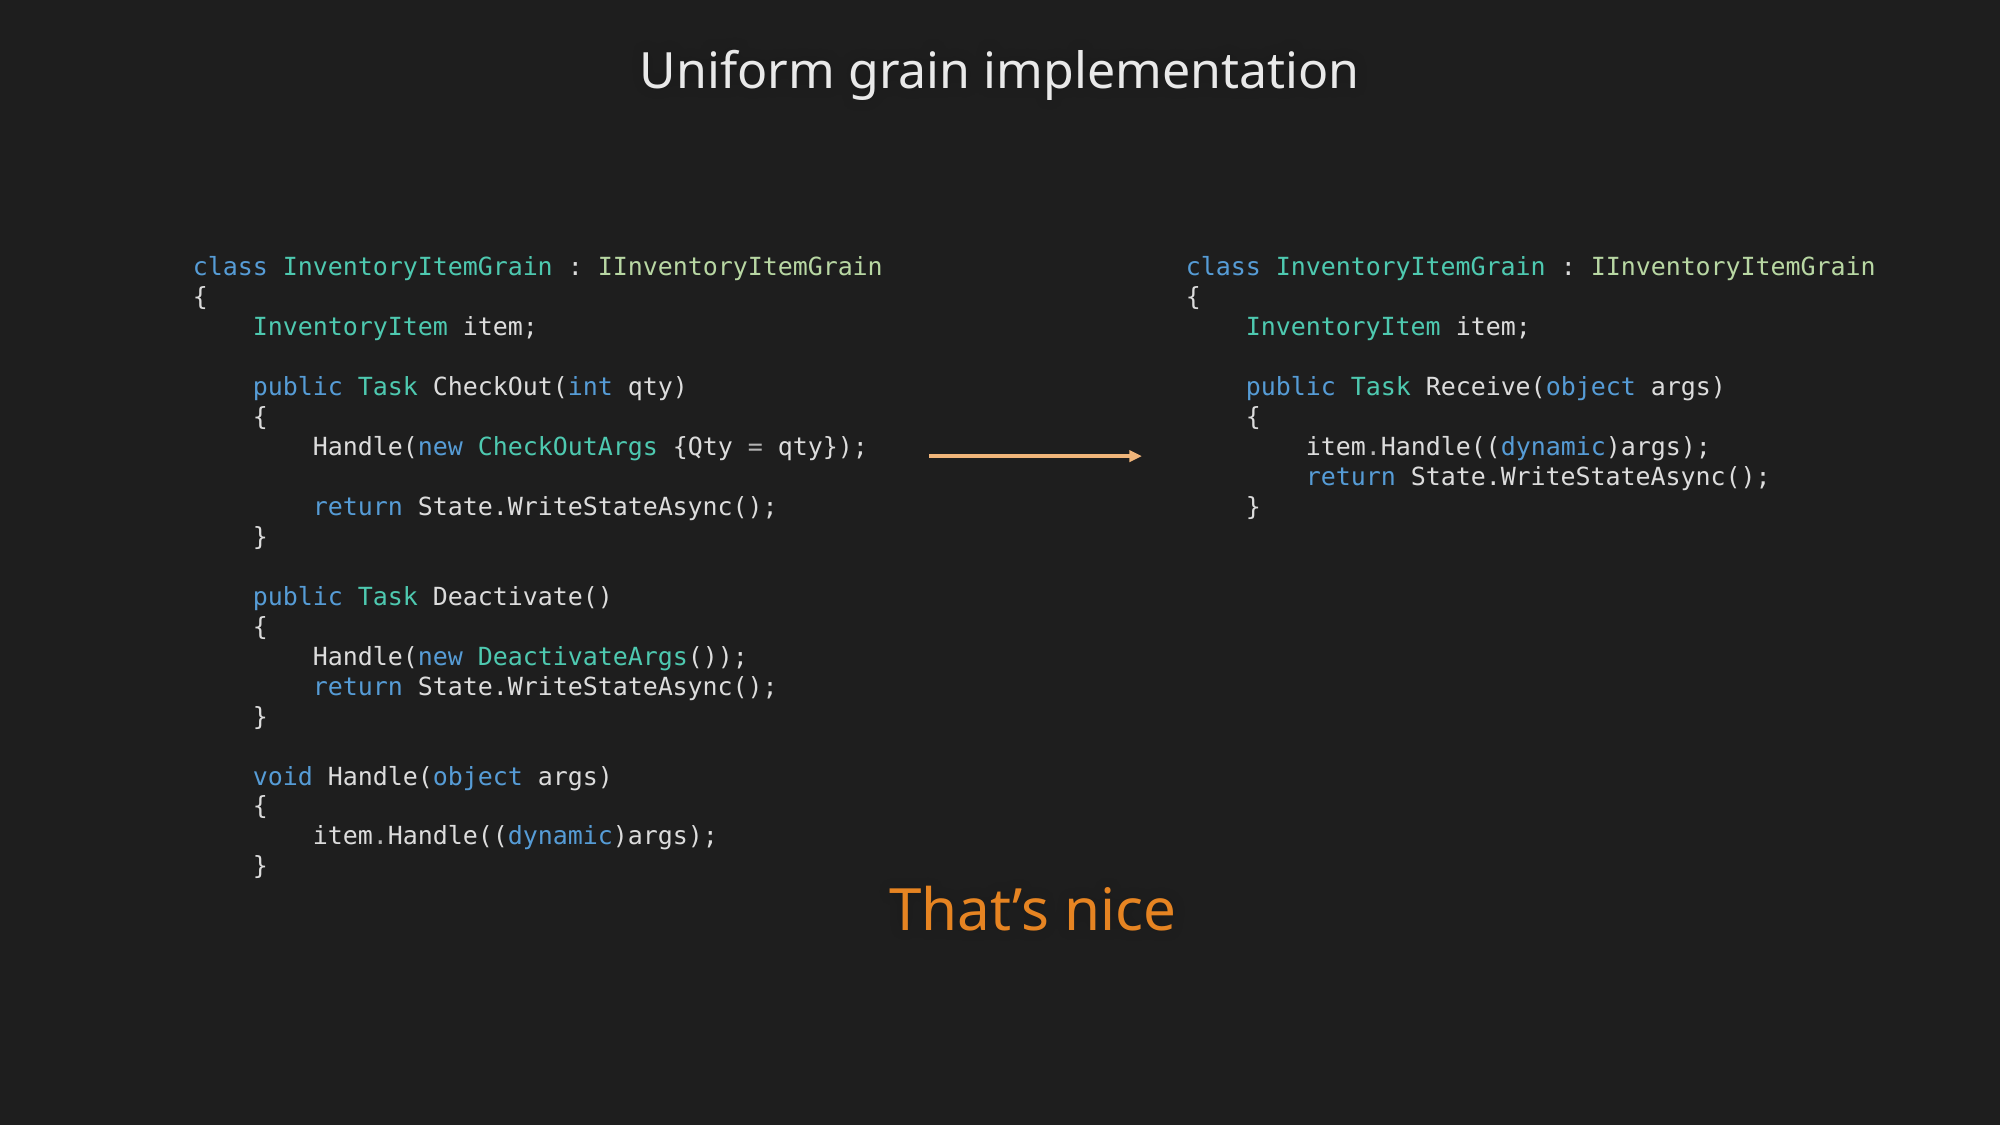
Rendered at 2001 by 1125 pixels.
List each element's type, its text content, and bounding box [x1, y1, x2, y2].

text_box Uniform grain implementation [625, 30, 1375, 106]
text_box That’s nice [874, 865, 1192, 950]
text_box class InventoryItemGrain : IInventoryItemGrain { InventoryItem item; public Task Receive(object args) { item.Handle((dynamic)args); return State.WriteStateAsync(); } [1171, 243, 1983, 528]
text_box class InventoryItemGrain : IInventoryItemGrain { InventoryItem item; public Task CheckOut(int qty) { Handle(new CheckOutArgs {Qty = qty}); return State.WriteStateAsync(); } public Task Deactivate() { Handle(new DeactivateArgs()); return State.WriteStateAsync(); } void Handle(object args) { item.Handle((dynamic)args); } [178, 243, 906, 888]
